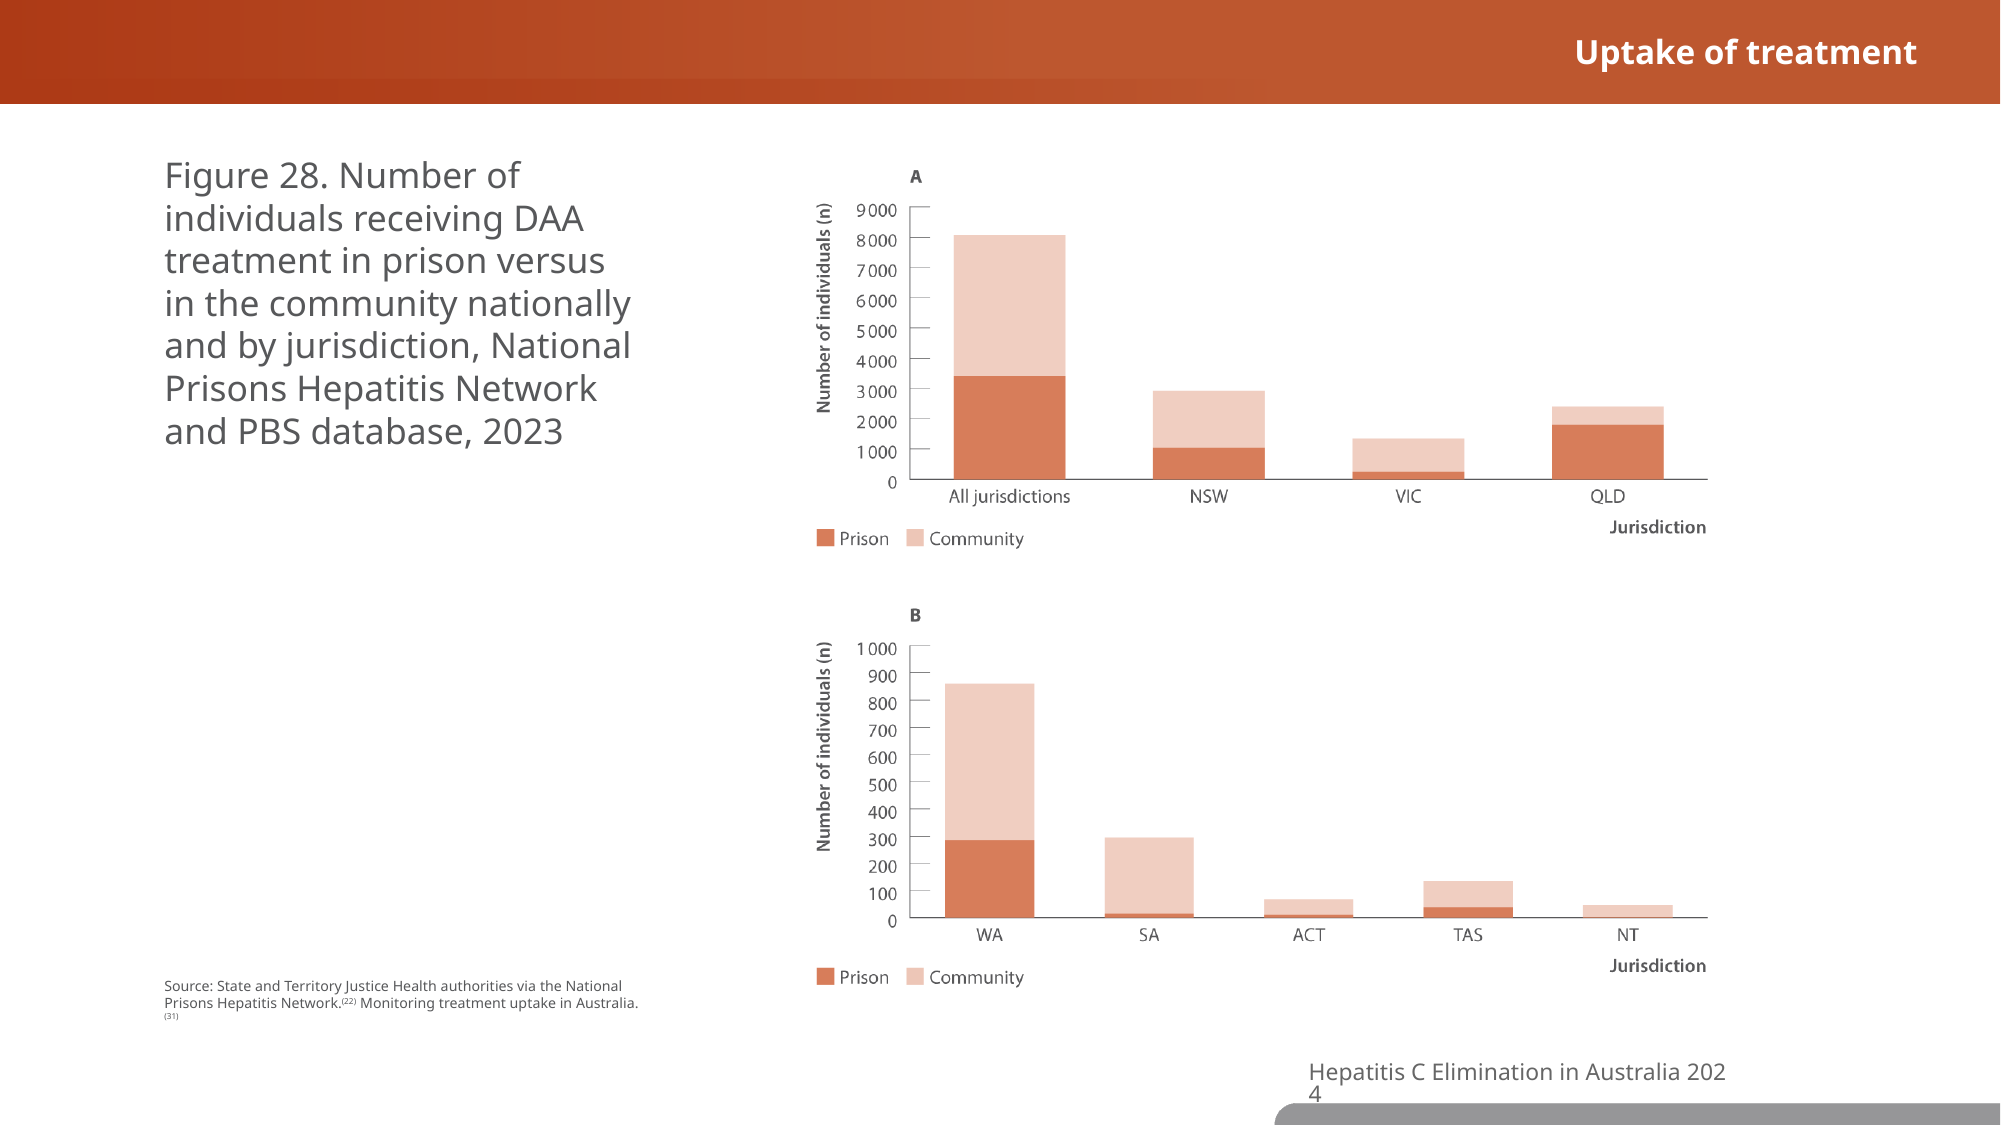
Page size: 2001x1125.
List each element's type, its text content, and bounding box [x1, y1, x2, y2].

list Uptake of treatment [999, 17, 1934, 90]
footer Hepatitis C Elimination in Australia 2024 [1293, 1042, 1752, 1103]
title Figure 28. Number of individuals receiving DAA treatment in prison versus in the community nationally and by jurisdiction, National Prisons Hepatitis Network and PBS database, 2023 [149, 124, 658, 956]
list Source: State and Territory Justice Health authorities via the National Prisons Hepatitis Network.(22) Monitoring treatment uptake in Australia.(31) [149, 962, 657, 1035]
picture [0, 0, 2001, 1125]
